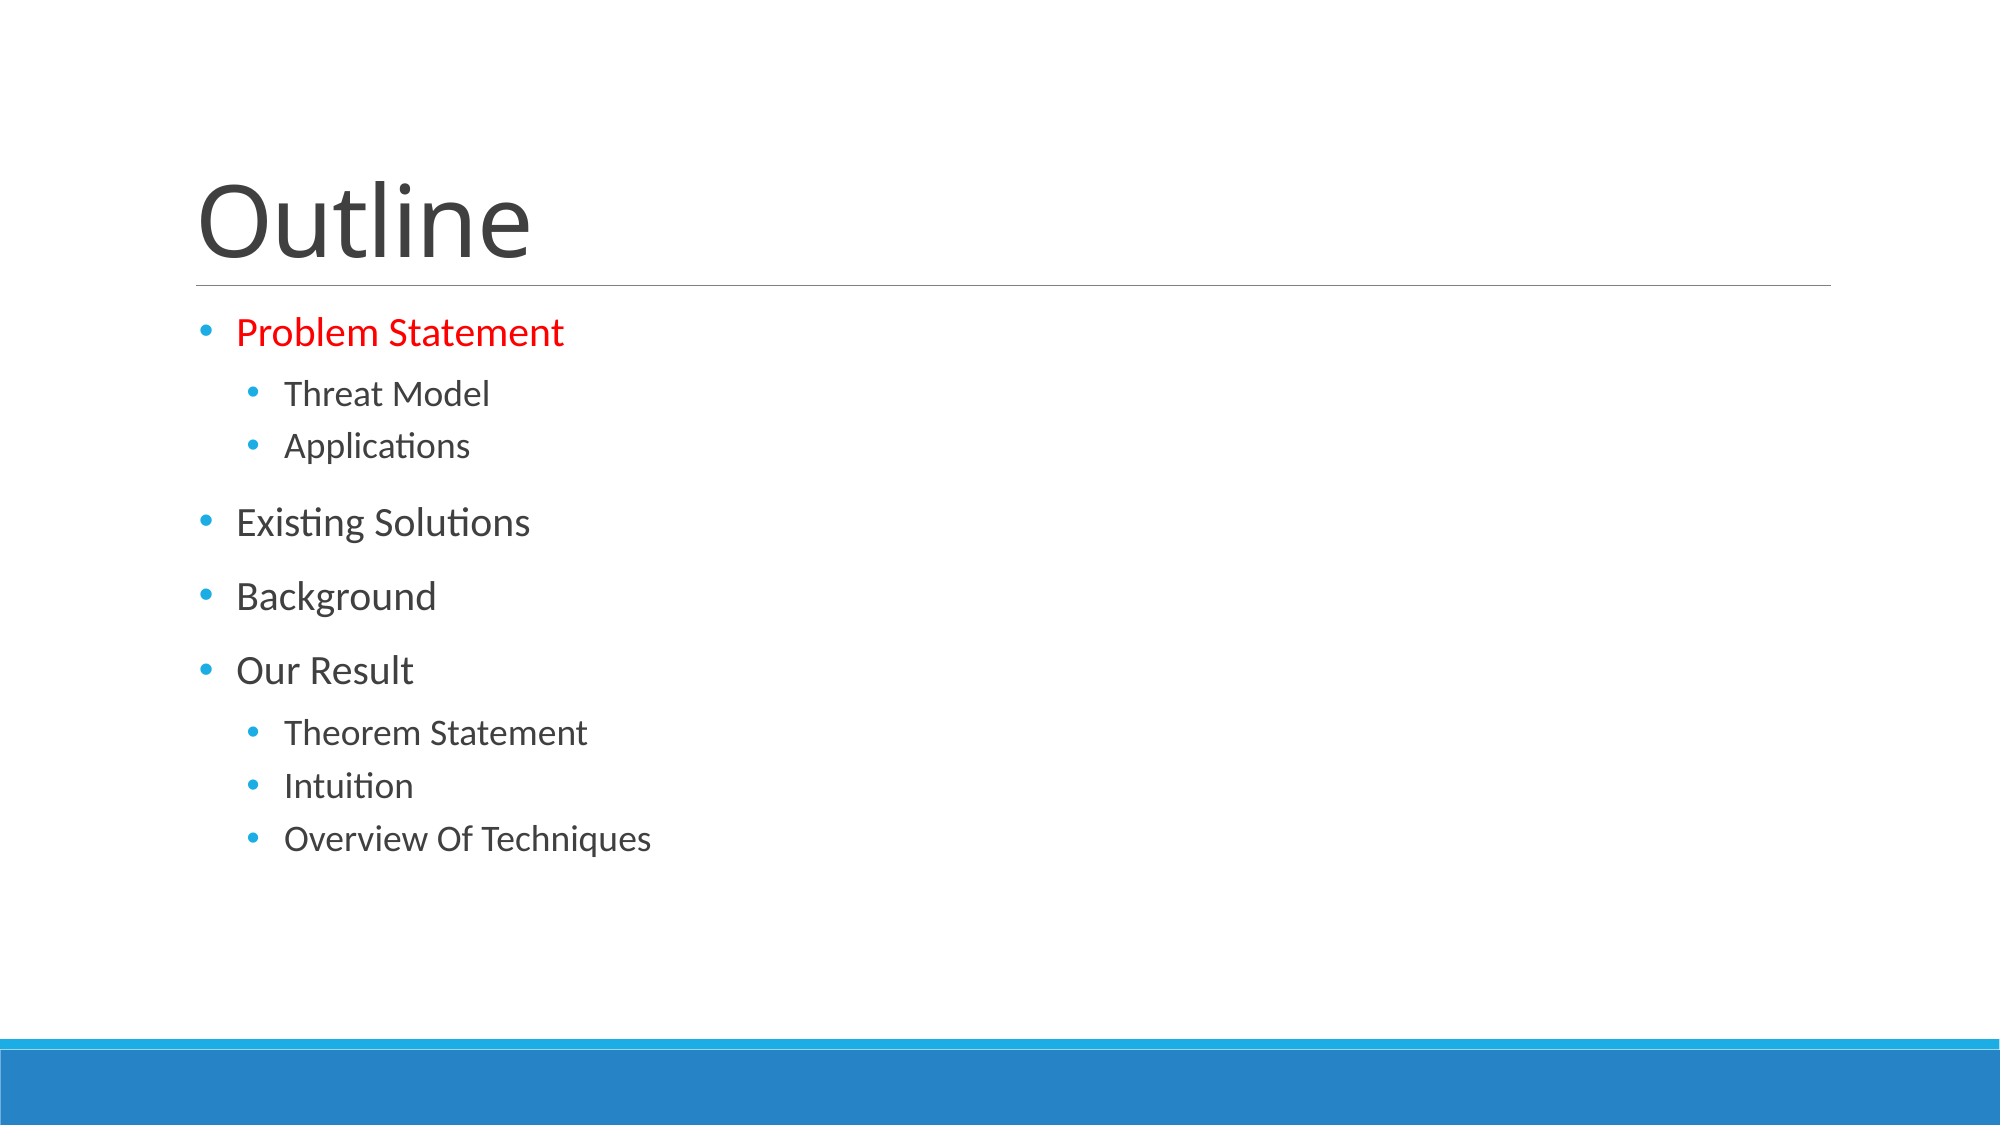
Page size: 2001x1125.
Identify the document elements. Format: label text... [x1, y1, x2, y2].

list Problem Statement Threat Model Applications Existing Solutions Background Our Result Theorem Statement Intuition Overview Of Techniques [180, 302, 1830, 963]
title Outline [180, 47, 1830, 285]
